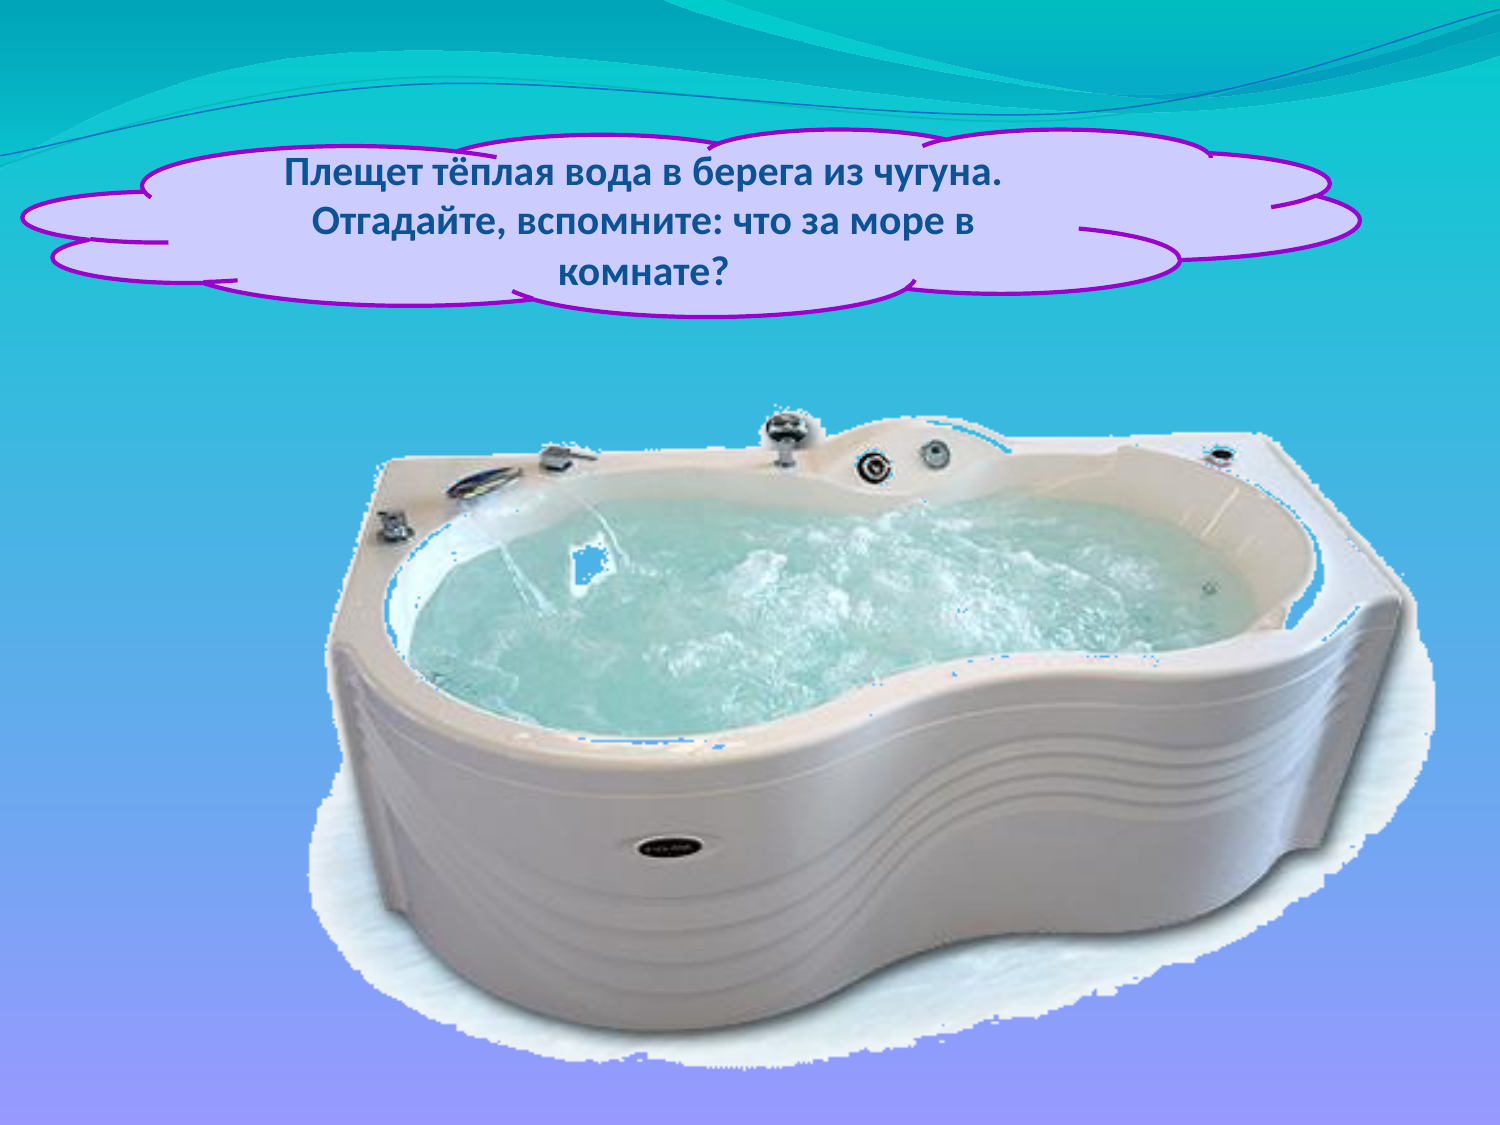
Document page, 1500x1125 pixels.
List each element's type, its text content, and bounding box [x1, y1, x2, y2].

picture [292, 386, 1454, 1081]
text_box Плещет тёплая вода в берега из чугуна. Отгадайте, вспомните: что за море в комнате? [20, 127, 1362, 320]
